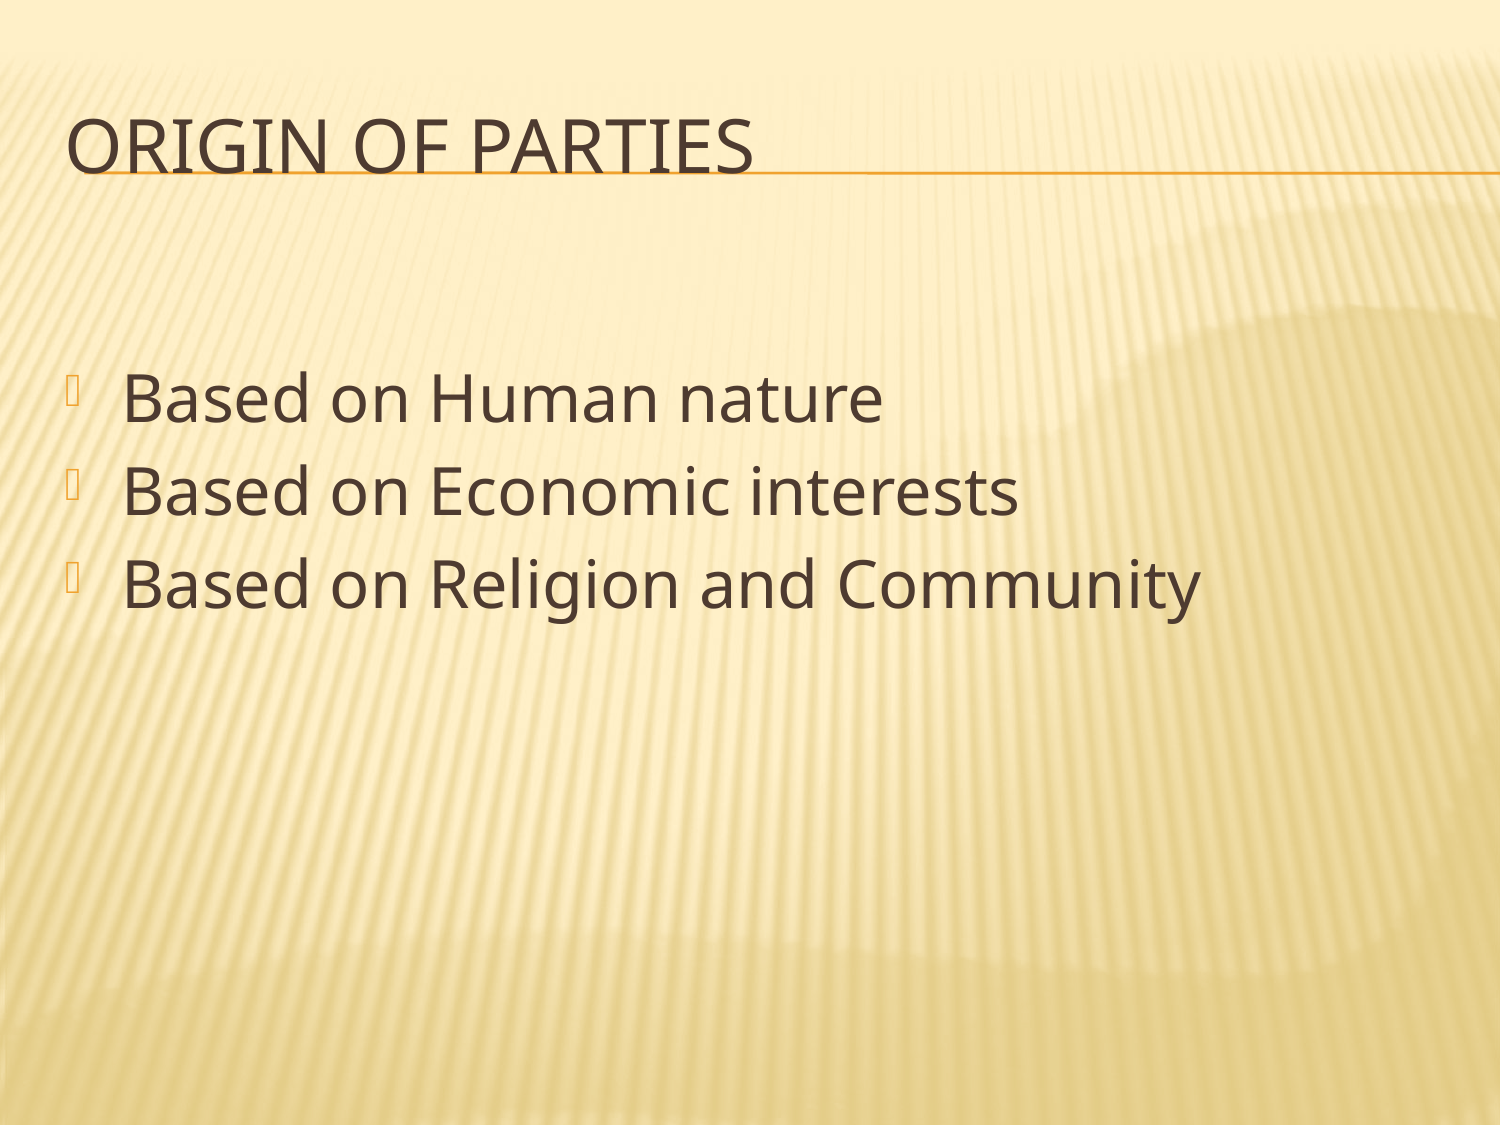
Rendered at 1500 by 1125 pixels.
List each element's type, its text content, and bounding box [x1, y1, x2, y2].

title ORIGIN OF PARTIES [50, 75, 1475, 213]
list Based on Human nature Based on Economic interests Based on Religion and Community [50, 254, 1475, 998]
